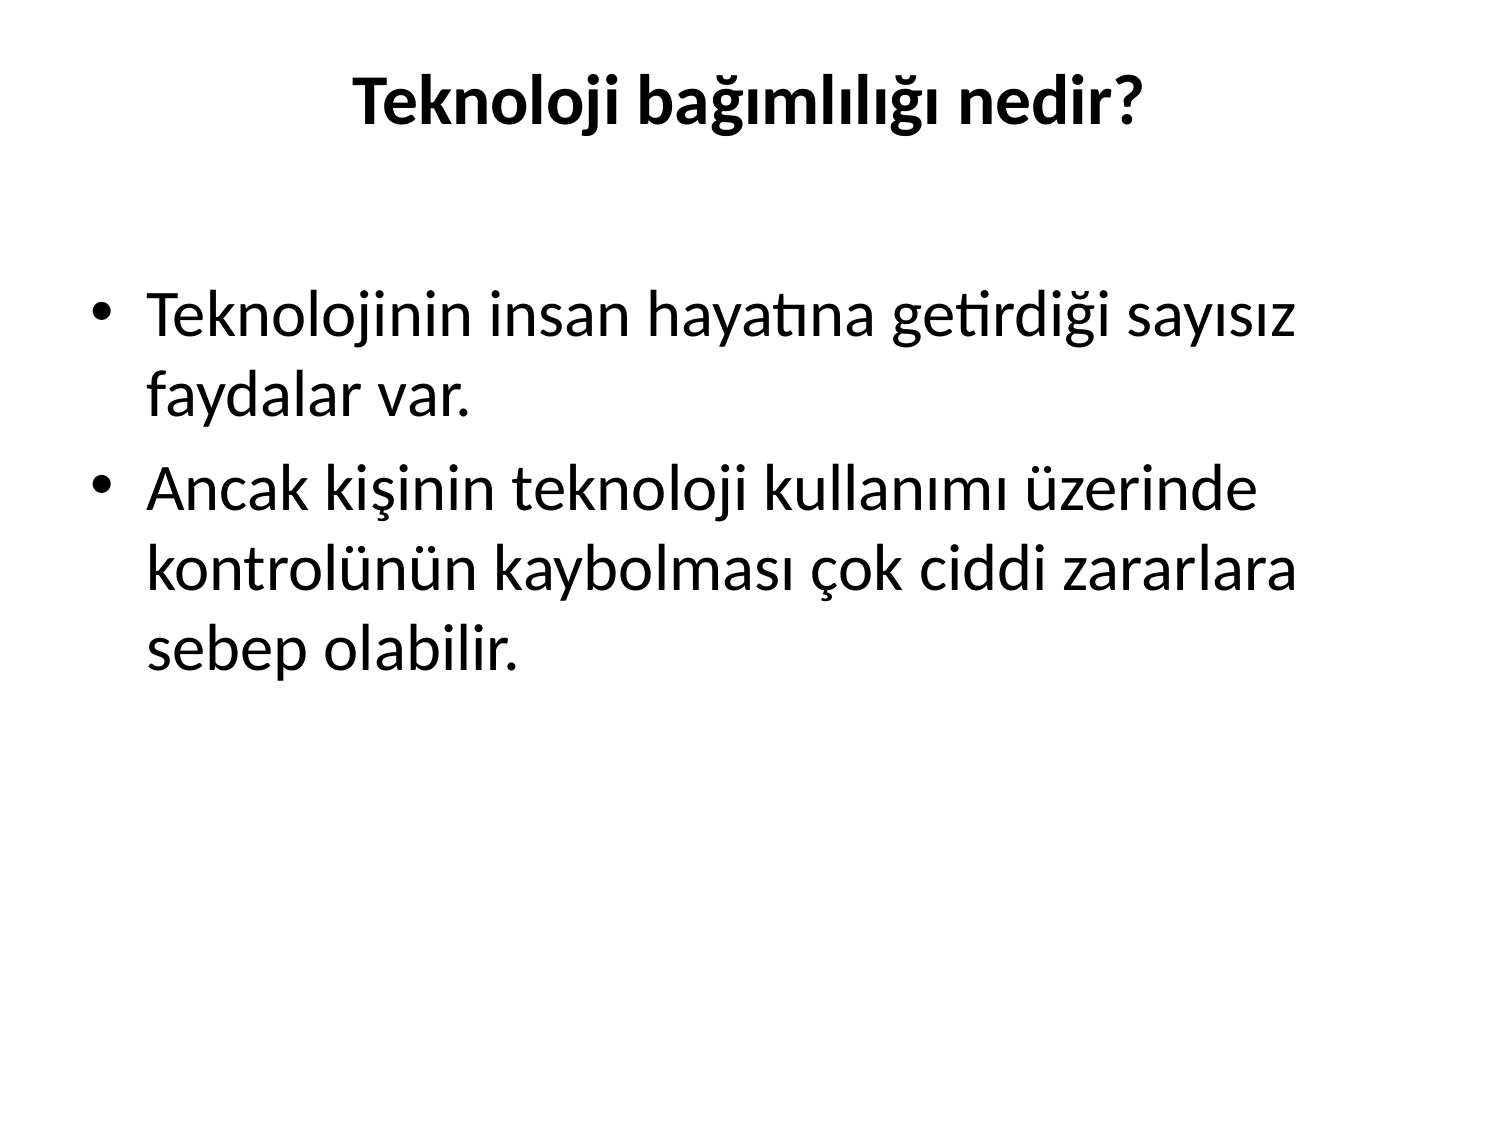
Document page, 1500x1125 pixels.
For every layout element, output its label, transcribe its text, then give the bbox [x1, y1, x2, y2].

list Teknolojinin insan hayatına getirdiği sayısız faydalar var. Ancak kişinin teknoloji kullanımı üzerinde kontrolünün kaybolması çok ciddi zararlara sebep olabilir. [75, 262, 1425, 1005]
title Teknoloji bağımlılığı nedir? [75, 45, 1425, 233]
